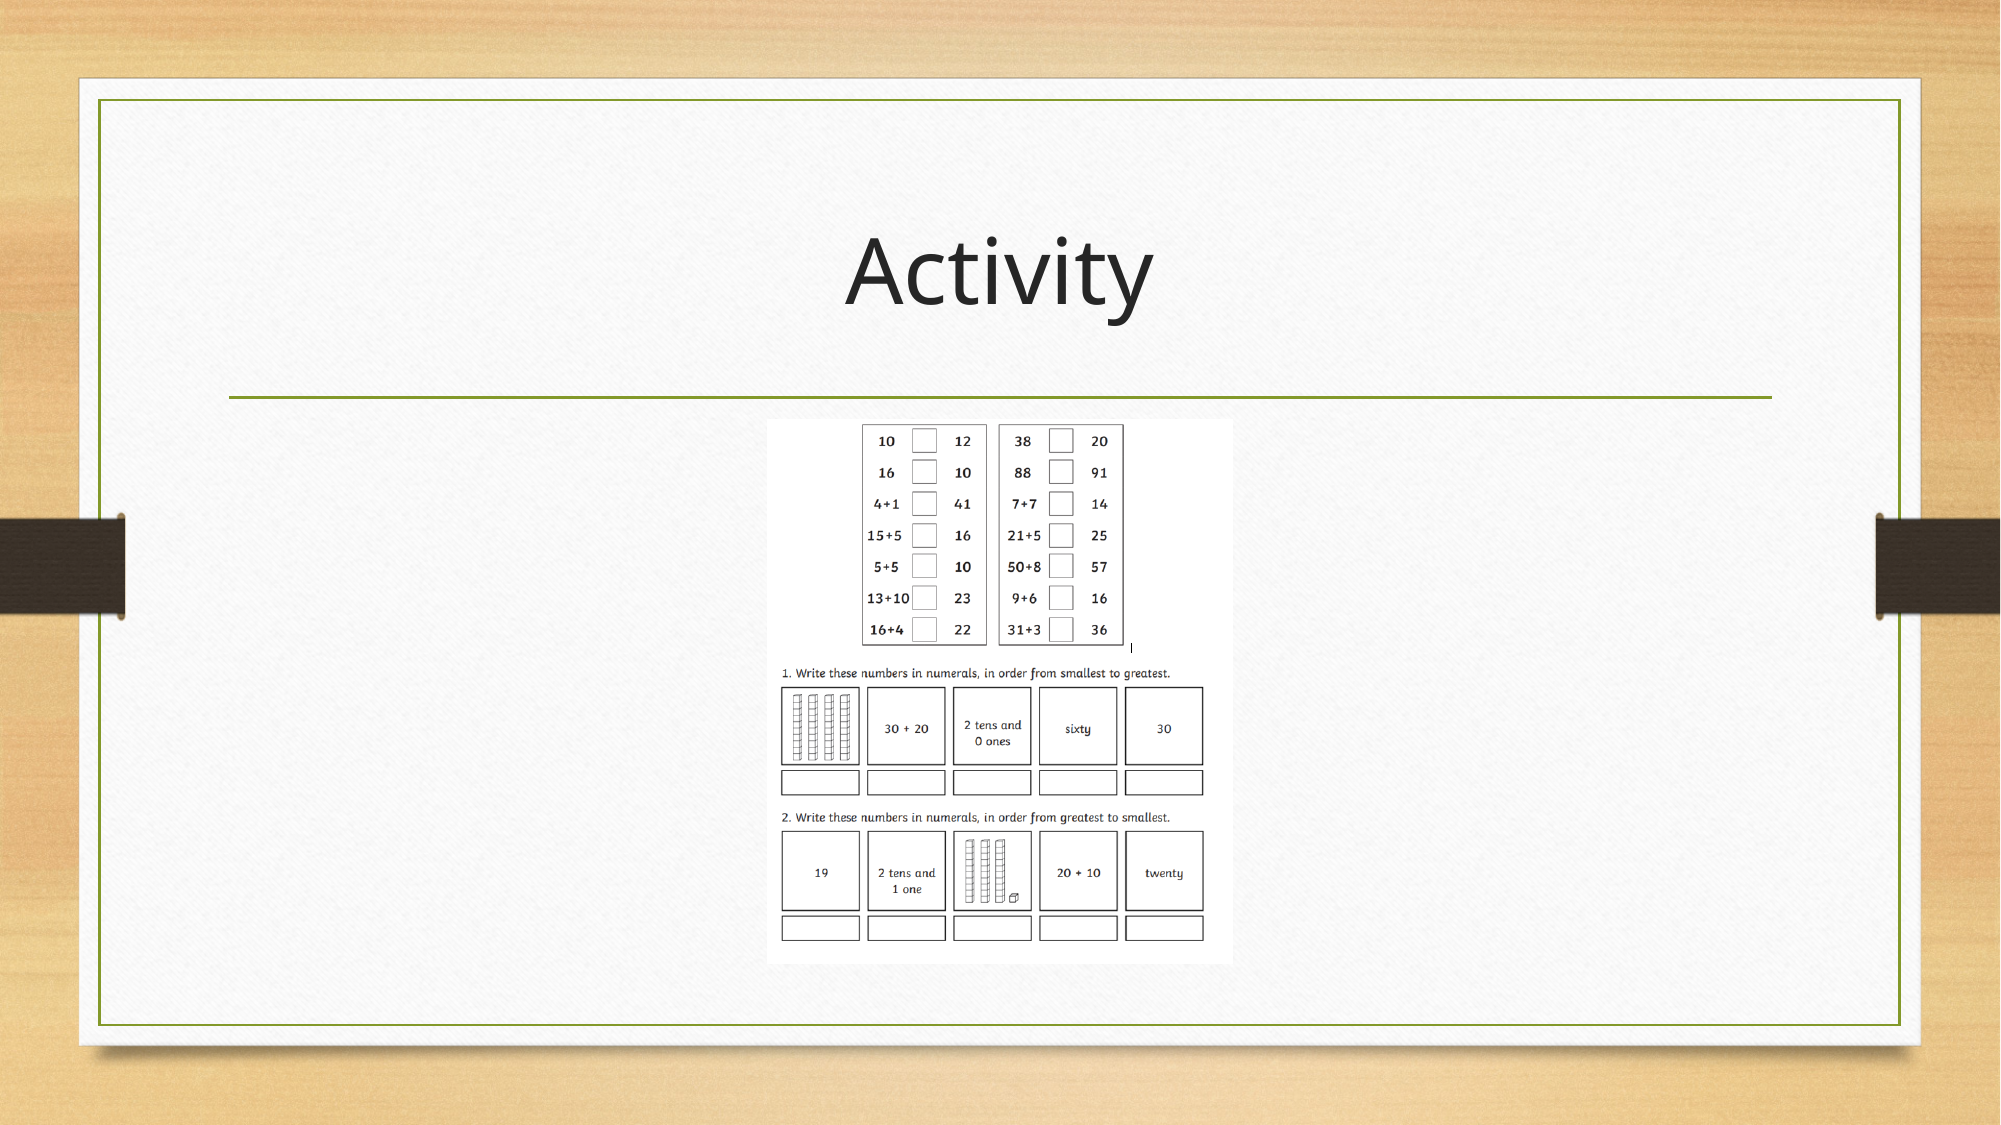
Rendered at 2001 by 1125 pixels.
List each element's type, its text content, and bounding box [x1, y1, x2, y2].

picture [0, 0, 2001, 1125]
title Activity [212, 161, 1788, 375]
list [767, 419, 1233, 964]
